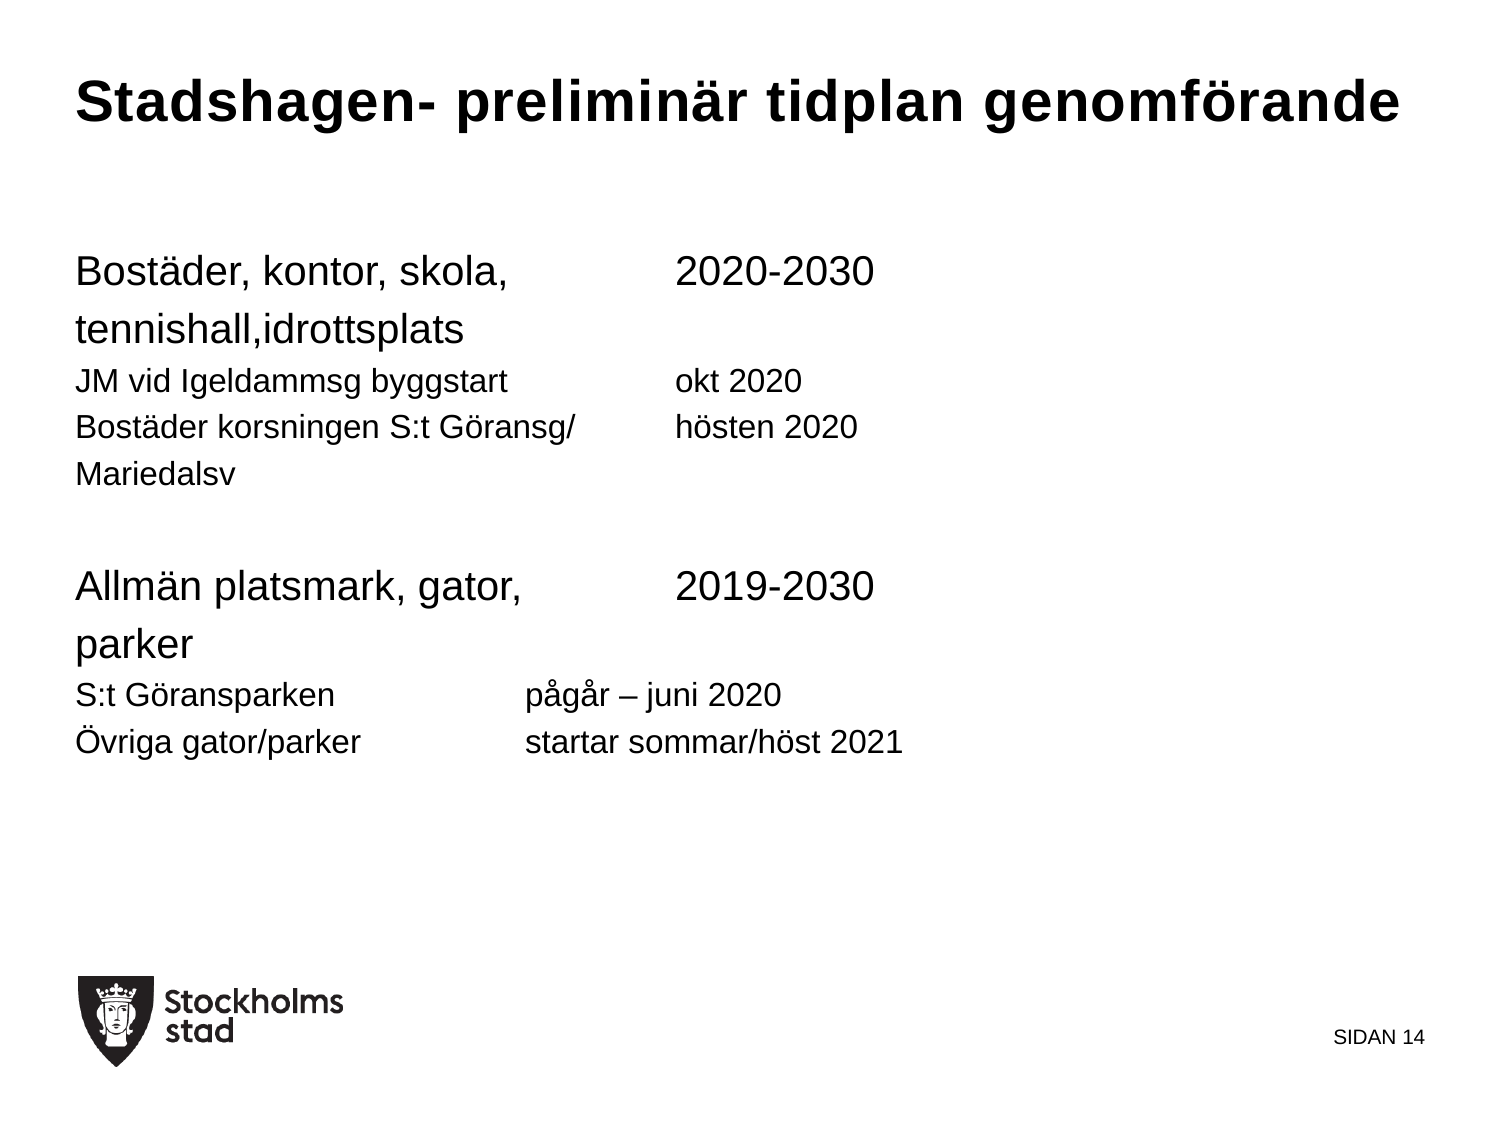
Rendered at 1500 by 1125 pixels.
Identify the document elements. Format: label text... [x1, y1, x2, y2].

list Bostäder, kontor, skola, 2020-2030 tennishall,idrottsplats JM vid Igeldammsg byggstart okt 2020 Bostäder korsningen S:t Göransg/ hösten 2020 Mariedalsv Allmän platsmark, gator, 2019-2030 parker S:t Göransparken pågår – juni 2020 Övriga gator/parker startar sommar/höst 2021 [75, 236, 1426, 914]
title Stadshagen- preliminär tidplan genomförande [75, 75, 1426, 214]
slide_number SIDAN 14 [1075, 1023, 1426, 1049]
picture [78, 976, 343, 1067]
